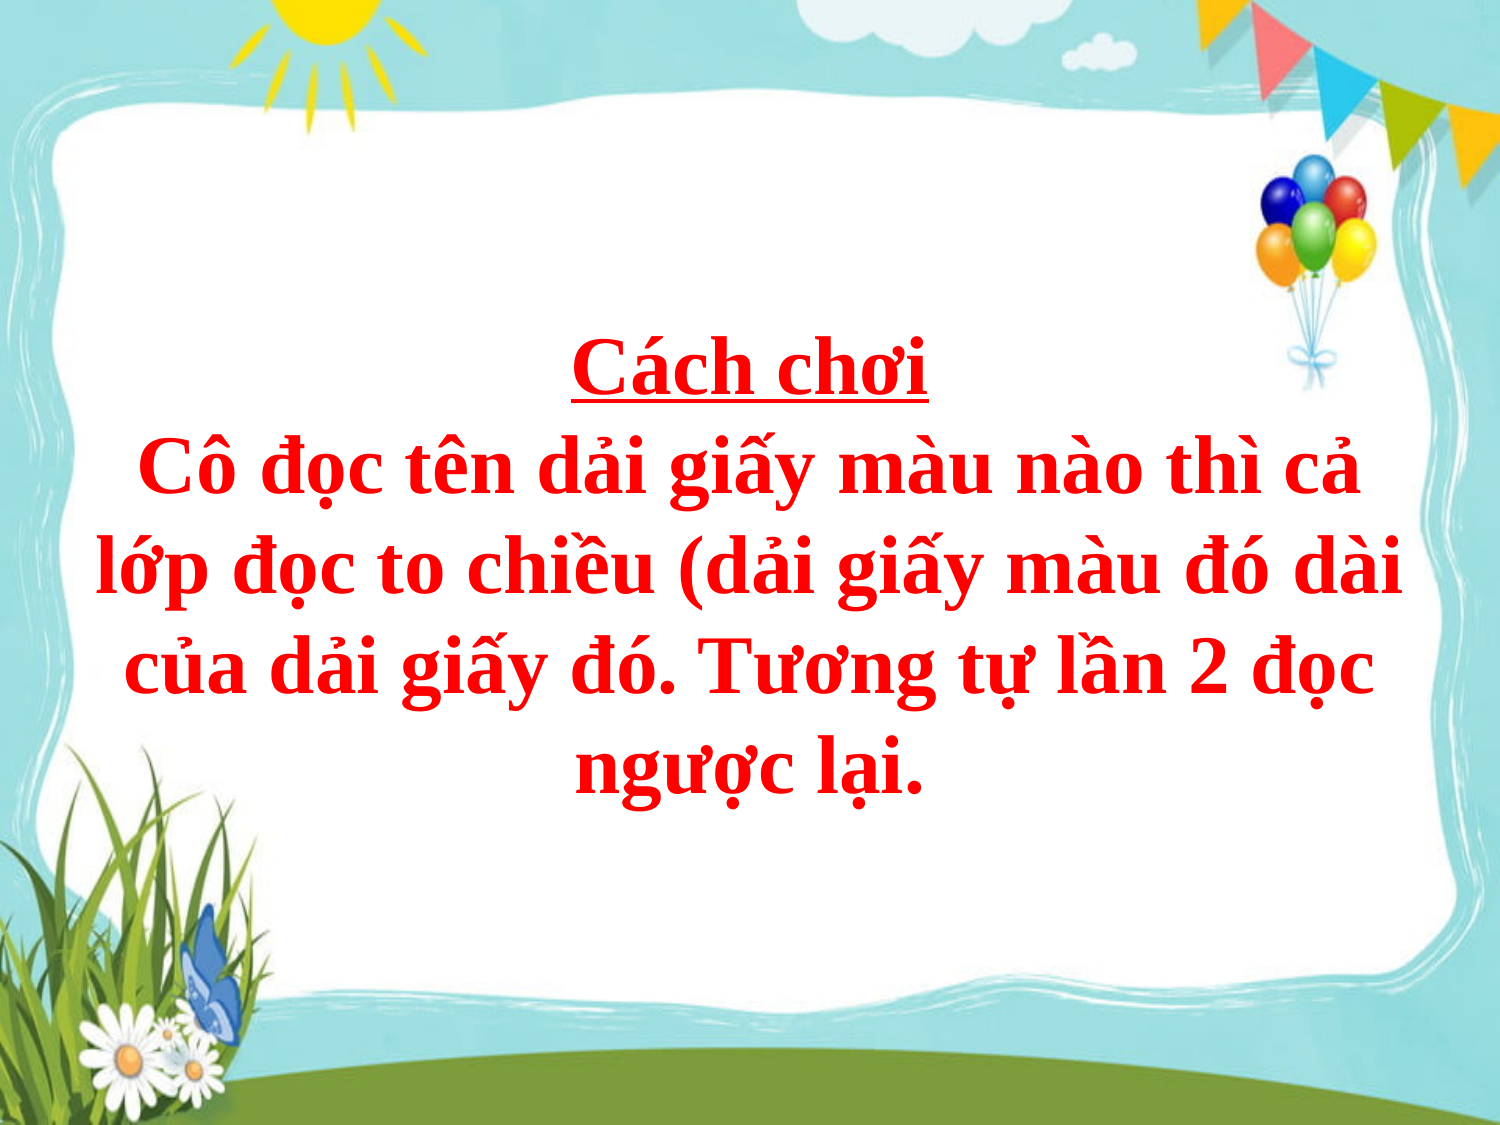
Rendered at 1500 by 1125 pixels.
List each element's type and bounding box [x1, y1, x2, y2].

list [0, 0, 1500, 1125]
